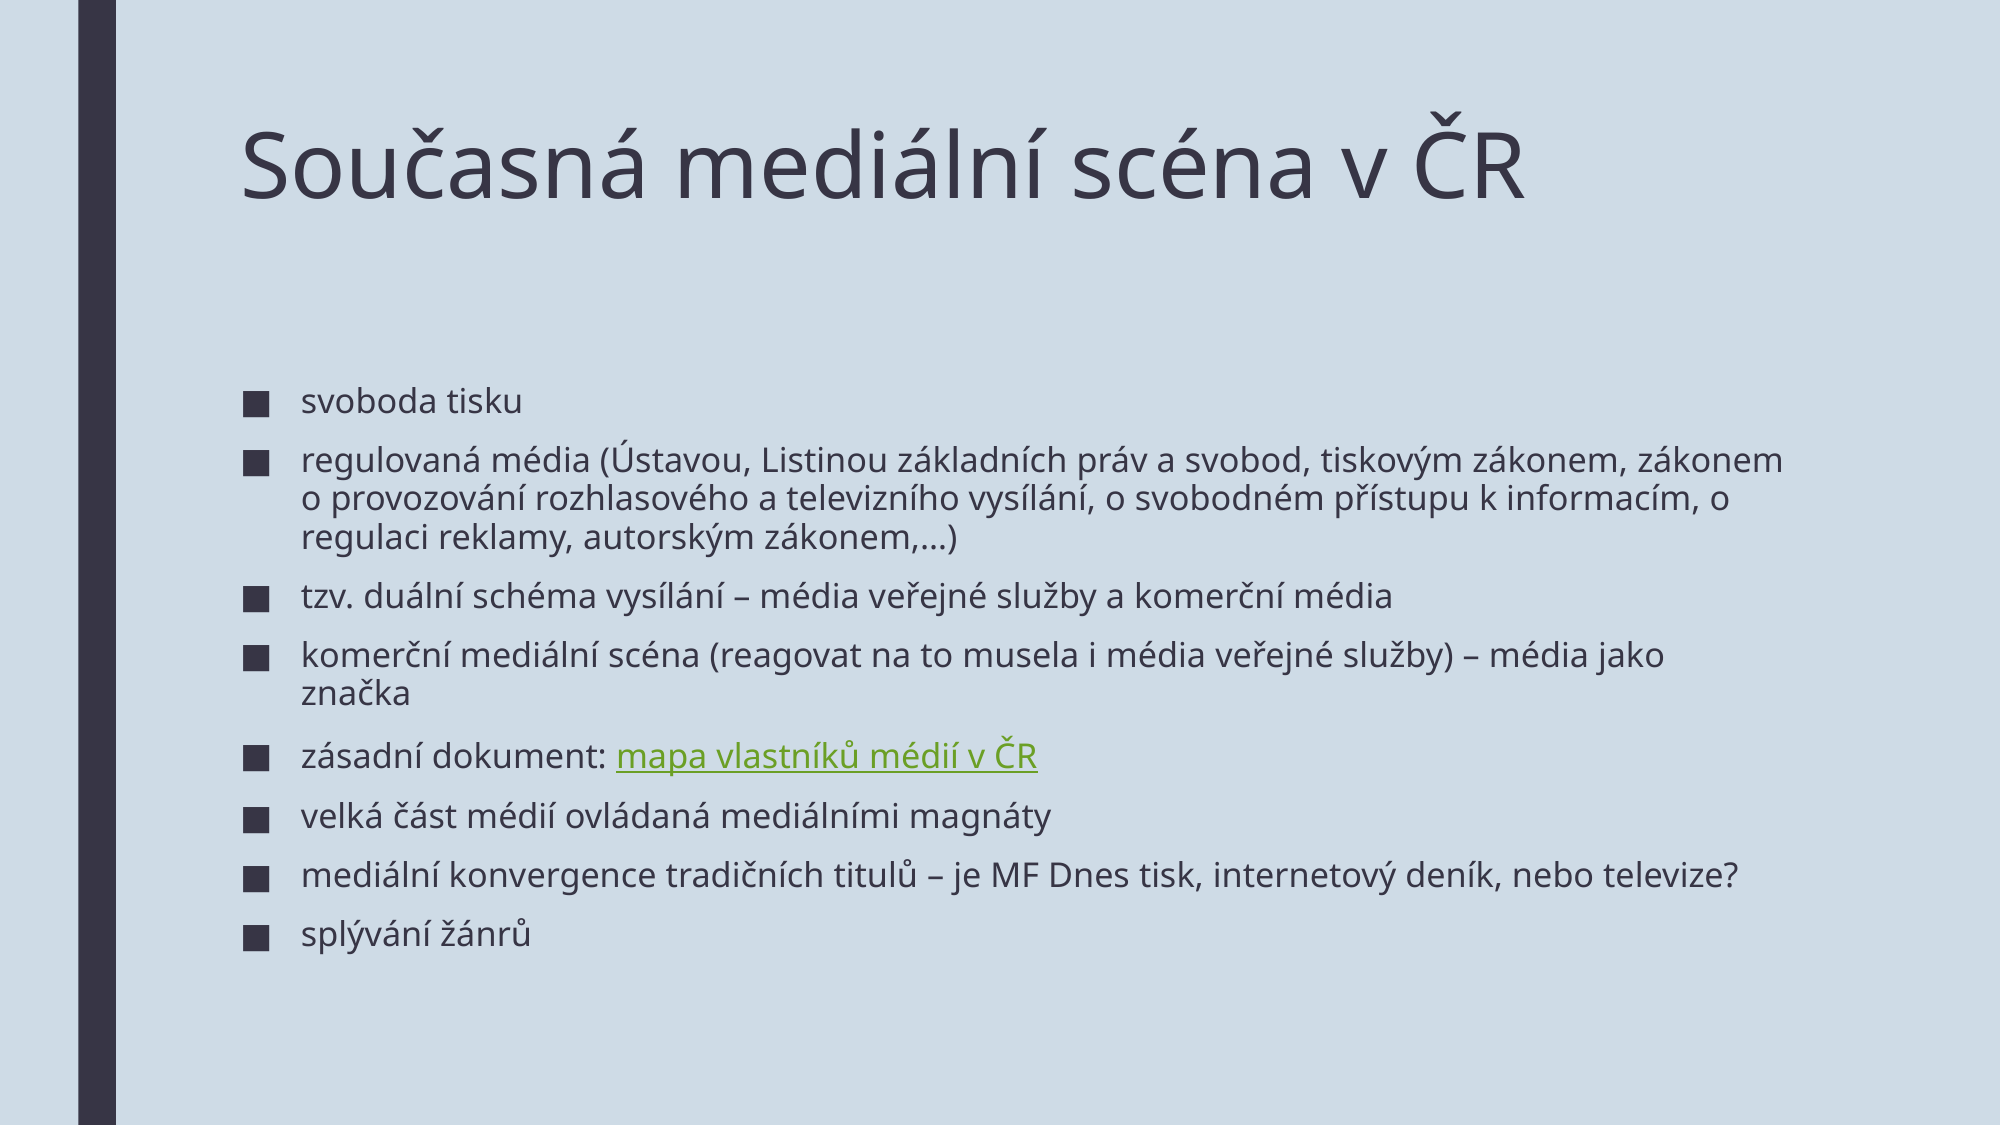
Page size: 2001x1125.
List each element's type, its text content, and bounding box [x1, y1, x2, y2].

title Současná mediální scéna v ČR [225, 112, 1800, 357]
list svoboda tisku regulovaná média (Ústavou, Listinou základních práv a svobod, tiskovým zákonem, zákonem o provozování rozhlasového a televizního vysílání, o svobodném přístupu k informacím, o regulaci reklamy, autorským zákonem,…) tzv. duální schéma vysílání – média veřejné služby a komerční média komerční mediální scéna (reagovat na to musela i média veřejné služby) – média jako značka zásadní dokument: mapa vlastníků médií v ČR velká část médií ovládaná mediálními magnáty mediální konvergence tradičních titulů – je MF Dnes tisk, internetový deník, nebo televize? splývání žánrů [225, 375, 1800, 963]
